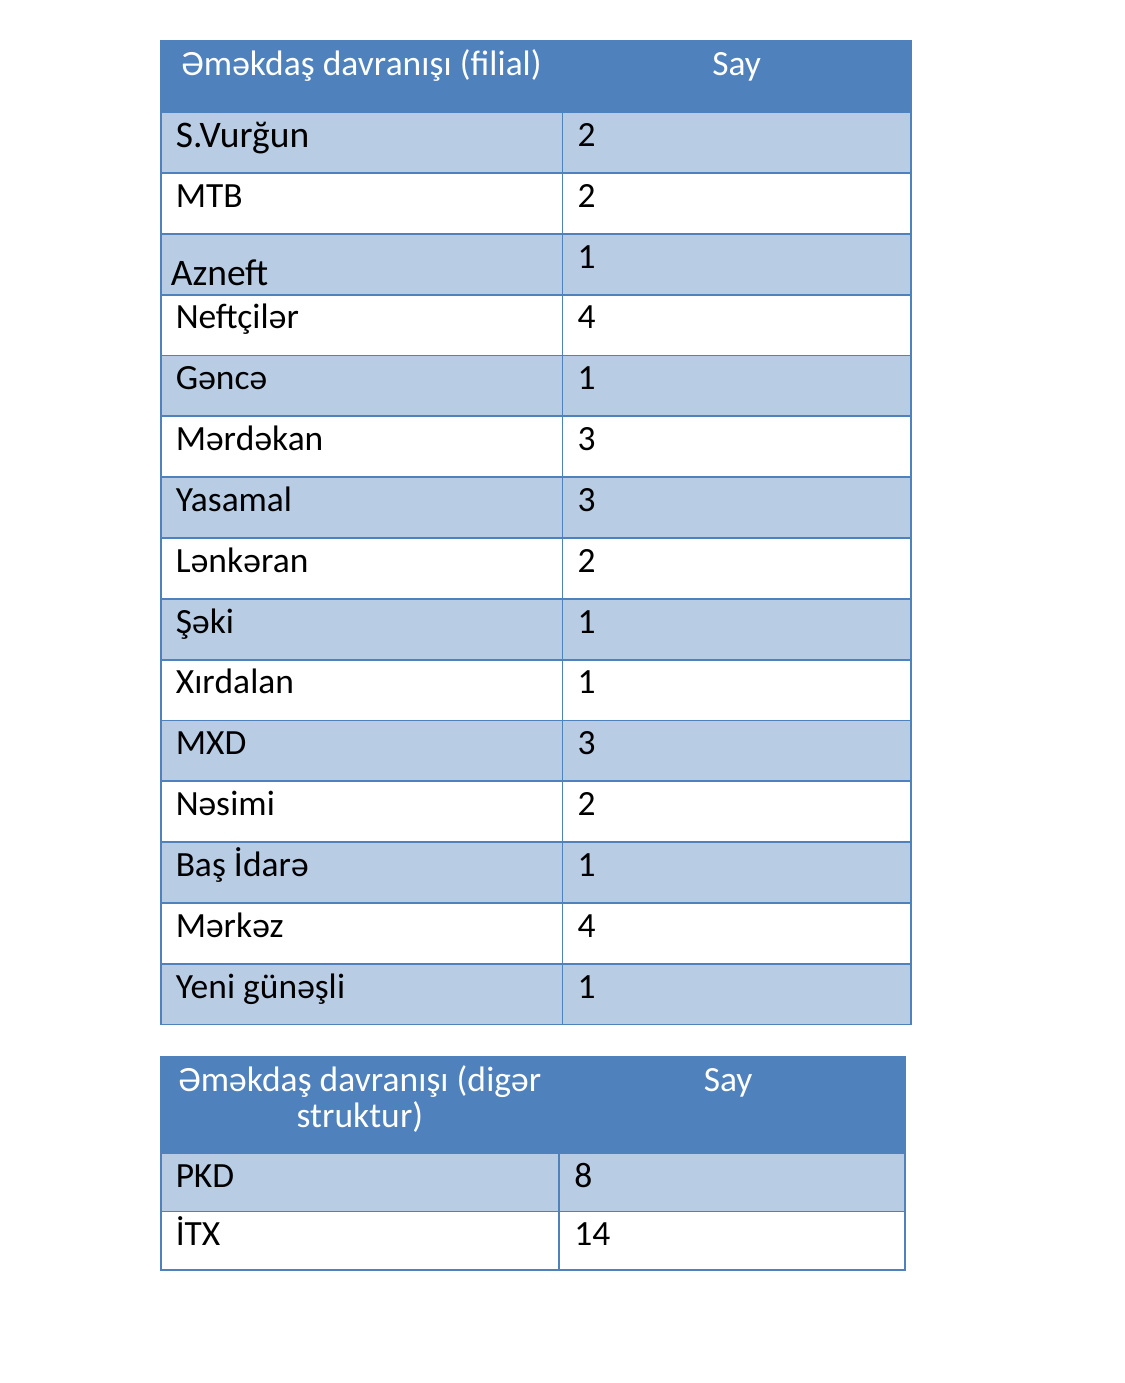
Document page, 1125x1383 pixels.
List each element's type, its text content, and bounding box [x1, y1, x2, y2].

table_cell Yeni günəşli [162, 965, 562, 1024]
table_cell S.Vurğun [162, 113, 562, 172]
table_cell 2 [563, 539, 910, 598]
table_cell 3 [563, 721, 910, 780]
table_cell 2 [563, 174, 910, 233]
table_cell 1 [563, 965, 910, 1024]
table_cell Nəsimi [162, 782, 562, 841]
table_cell 1 [563, 235, 910, 294]
table_cell Neftçilər [162, 296, 562, 355]
table_header Say [560, 1058, 904, 1152]
table_cell 2 [563, 113, 910, 172]
table_cell 3 [563, 417, 910, 476]
table_cell Şəki [162, 600, 562, 659]
table_cell MTB [162, 174, 562, 233]
table_cell Baş İdarə [162, 843, 562, 902]
table_cell 3 [563, 478, 910, 537]
table_cell Mərdəkan [162, 417, 562, 476]
table_cell 1 [563, 356, 910, 415]
table_cell Xırdalan [162, 661, 562, 720]
table_cell 8 [560, 1154, 904, 1211]
table_cell Lənkəran [162, 539, 562, 598]
table_cell 4 [563, 296, 910, 355]
table_cell 1 [563, 600, 910, 659]
table_cell Yasamal [162, 478, 562, 537]
table_cell 2 [563, 782, 910, 841]
table_cell Mərkəz [162, 904, 562, 963]
table_cell 1 [563, 661, 910, 720]
table_cell 1 [563, 843, 910, 902]
table_cell PKD [162, 1154, 558, 1211]
table_cell Gəncə [162, 356, 562, 415]
table_header Say [563, 42, 910, 111]
table_cell İTX [162, 1212, 558, 1269]
table_header Əməkdaş davranışı (filial) [162, 42, 562, 111]
table_cell MXD [162, 721, 562, 780]
table_cell 14 [560, 1212, 904, 1269]
table_cell Azneft [162, 235, 562, 294]
table_cell 4 [563, 904, 910, 963]
table_header Əməkdaş davranışı (digər struktur) [162, 1058, 558, 1152]
